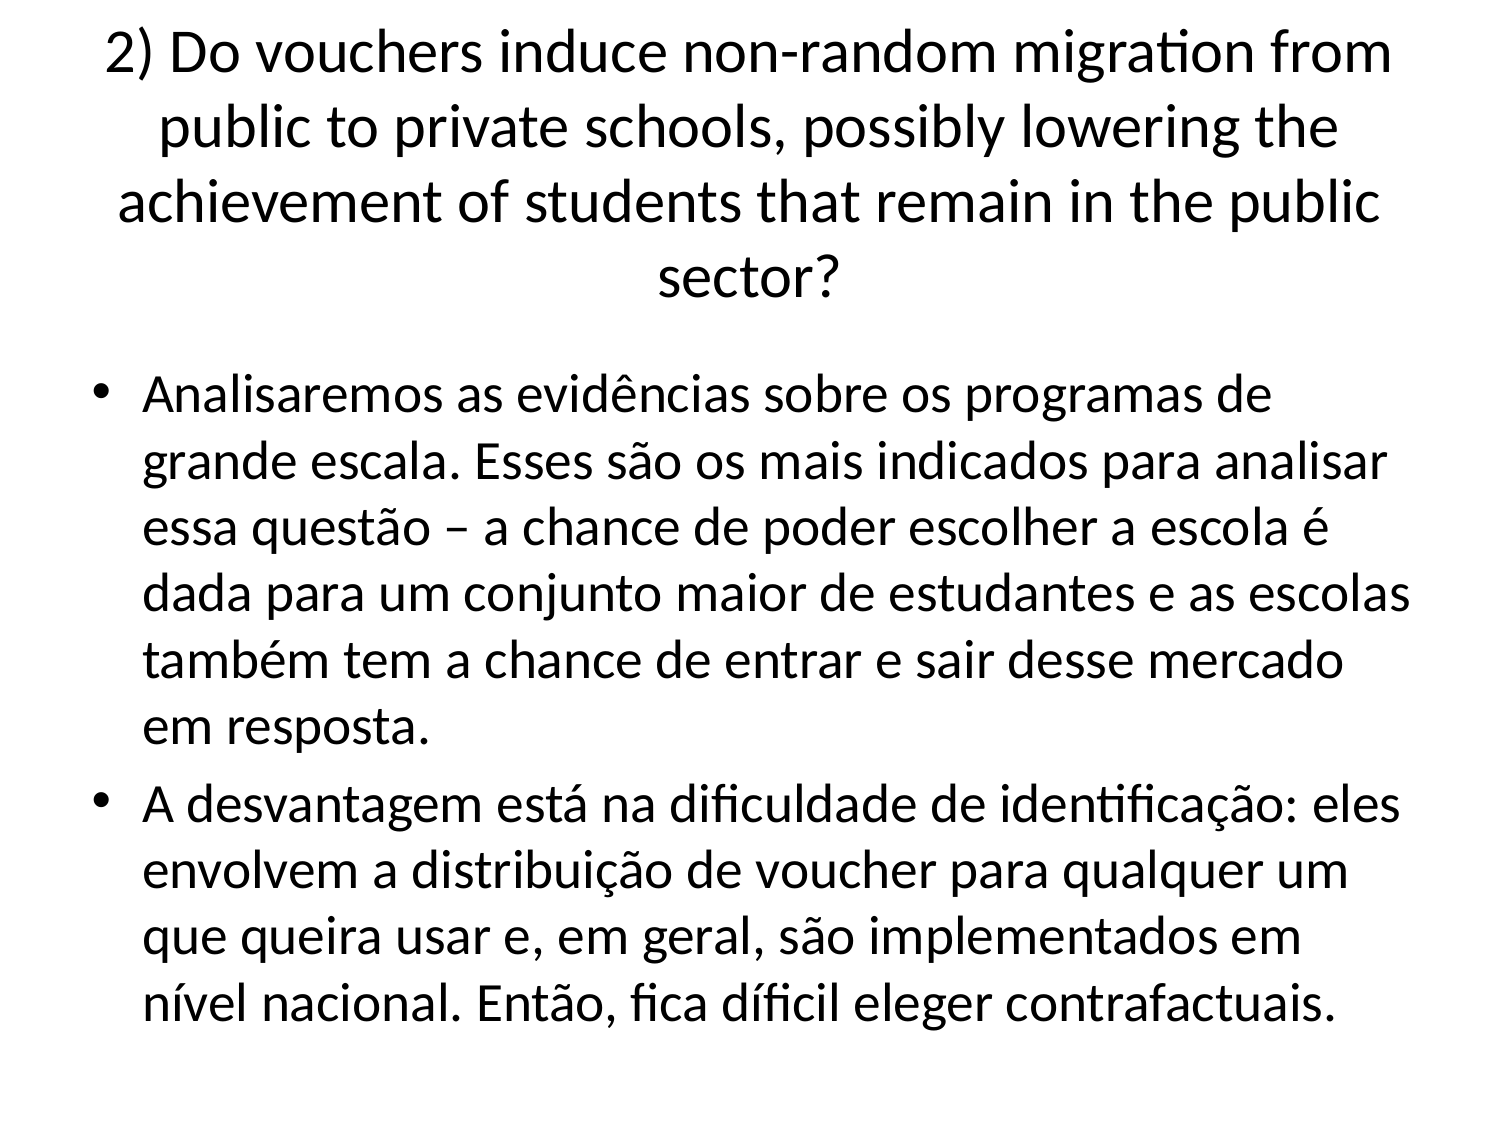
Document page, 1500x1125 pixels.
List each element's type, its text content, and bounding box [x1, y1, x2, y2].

title 2) Do vouchers induce non-random migration from public to private schools, possibly lowering the achievement of students that remain in the public sector? [75, 66, 1425, 254]
list Analisaremos as evidências sobre os programas de grande escala. Esses são os mais indicados para analisar essa questão – a chance de poder escolher a escola é dada para um conjunto maior de estudantes e as escolas também tem a chance de entrar e sair desse mercado em resposta. A desvantagem está na dificuldade de identificação: eles envolvem a distribuição de voucher para qualquer um que queira usar e, em geral, são implementados em nível nacional. Então, fica díficil eleger contrafactuais. [76, 349, 1427, 1053]
